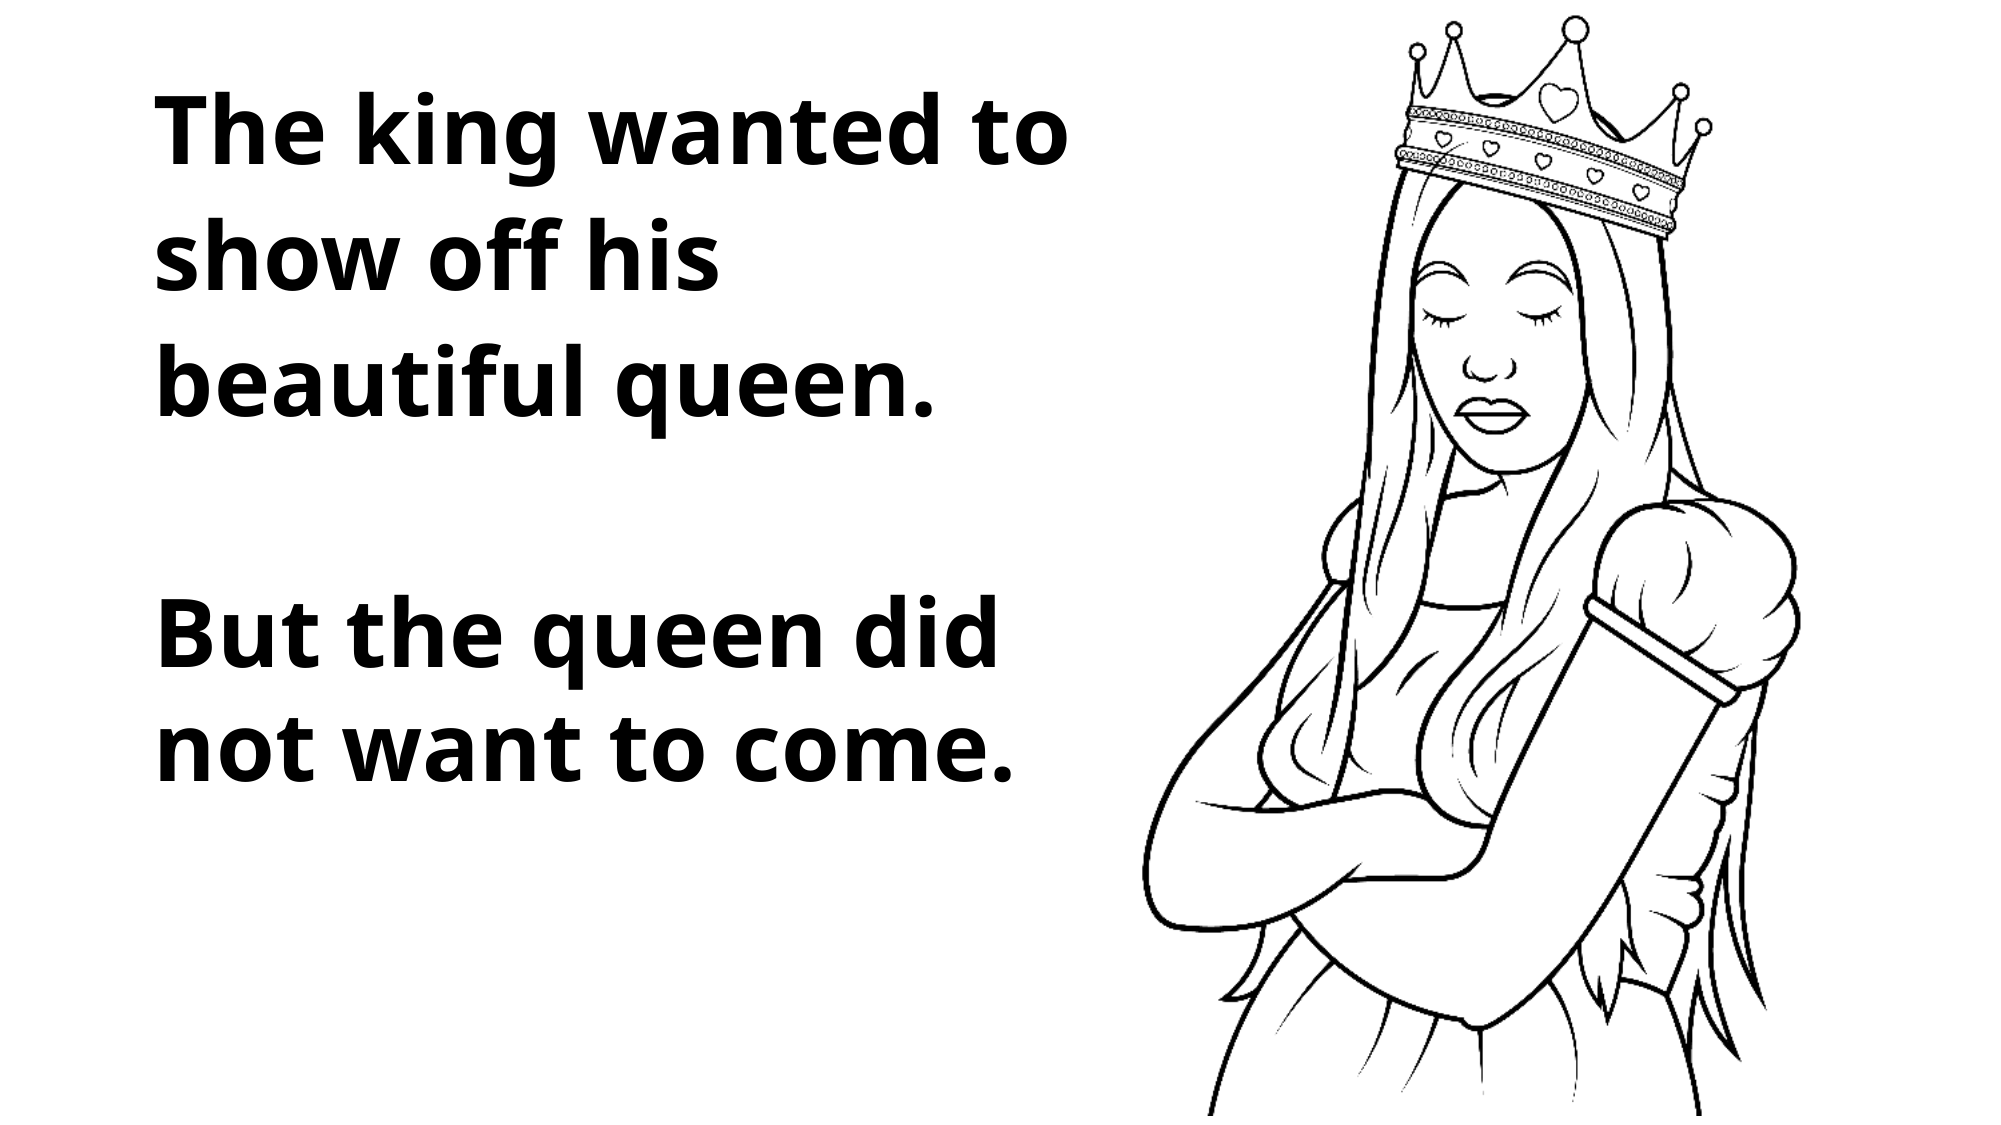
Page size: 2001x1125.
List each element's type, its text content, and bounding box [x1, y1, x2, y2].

list The king wanted to show off his beautiful queen. But the queen did not want to come. [138, 62, 1101, 897]
picture [1101, 0, 1862, 1116]
